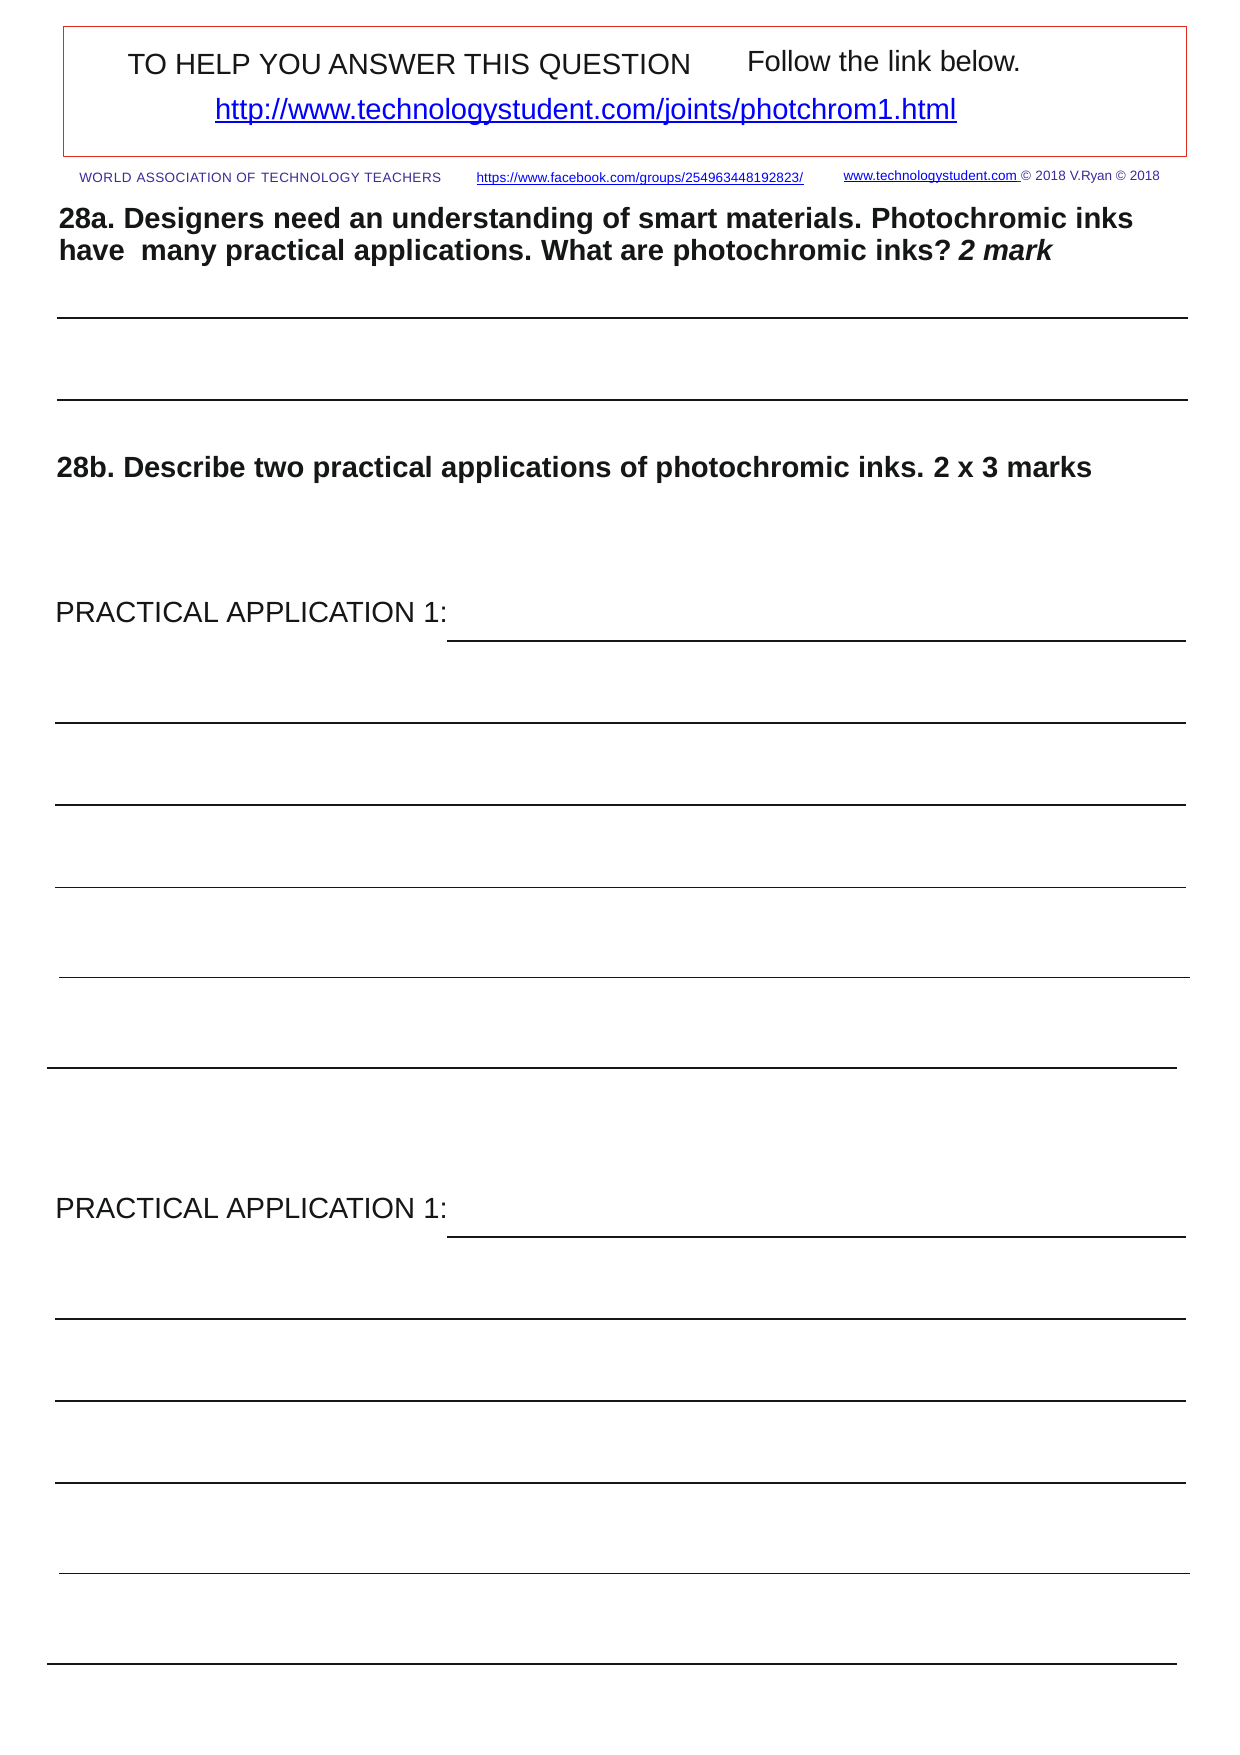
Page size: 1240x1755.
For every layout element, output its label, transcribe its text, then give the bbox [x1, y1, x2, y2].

text_box PRACTICAL APPLICATION 1: [53, 591, 450, 629]
text_box 28a. Designers need an understanding of smart materials. Photochromic inks have many practical applications. What are photochromic inks? 2 mark [56, 196, 1184, 267]
text_box www.technologystudent.com © 2018 V.Ryan © 2018 [841, 164, 1179, 184]
text_box TO HELP YOU ANSWER THIS QUESTION [127, 43, 694, 81]
text_box http://www.technologystudent.com/joints/photchrom1.html [215, 88, 962, 126]
text_box Follow the link below. [747, 40, 1025, 78]
text_box PRACTICAL APPLICATION 1: [53, 1187, 450, 1225]
text_box [63, 26, 1187, 157]
text_box WORLD ASSOCIATION OF TECHNOLOGY TEACHERS https://www.facebook.com/groups/254963448192823/ [77, 166, 809, 186]
text_box 28b. Describe two practical applications of photochromic inks. 2 x 3 marks [54, 445, 1093, 483]
